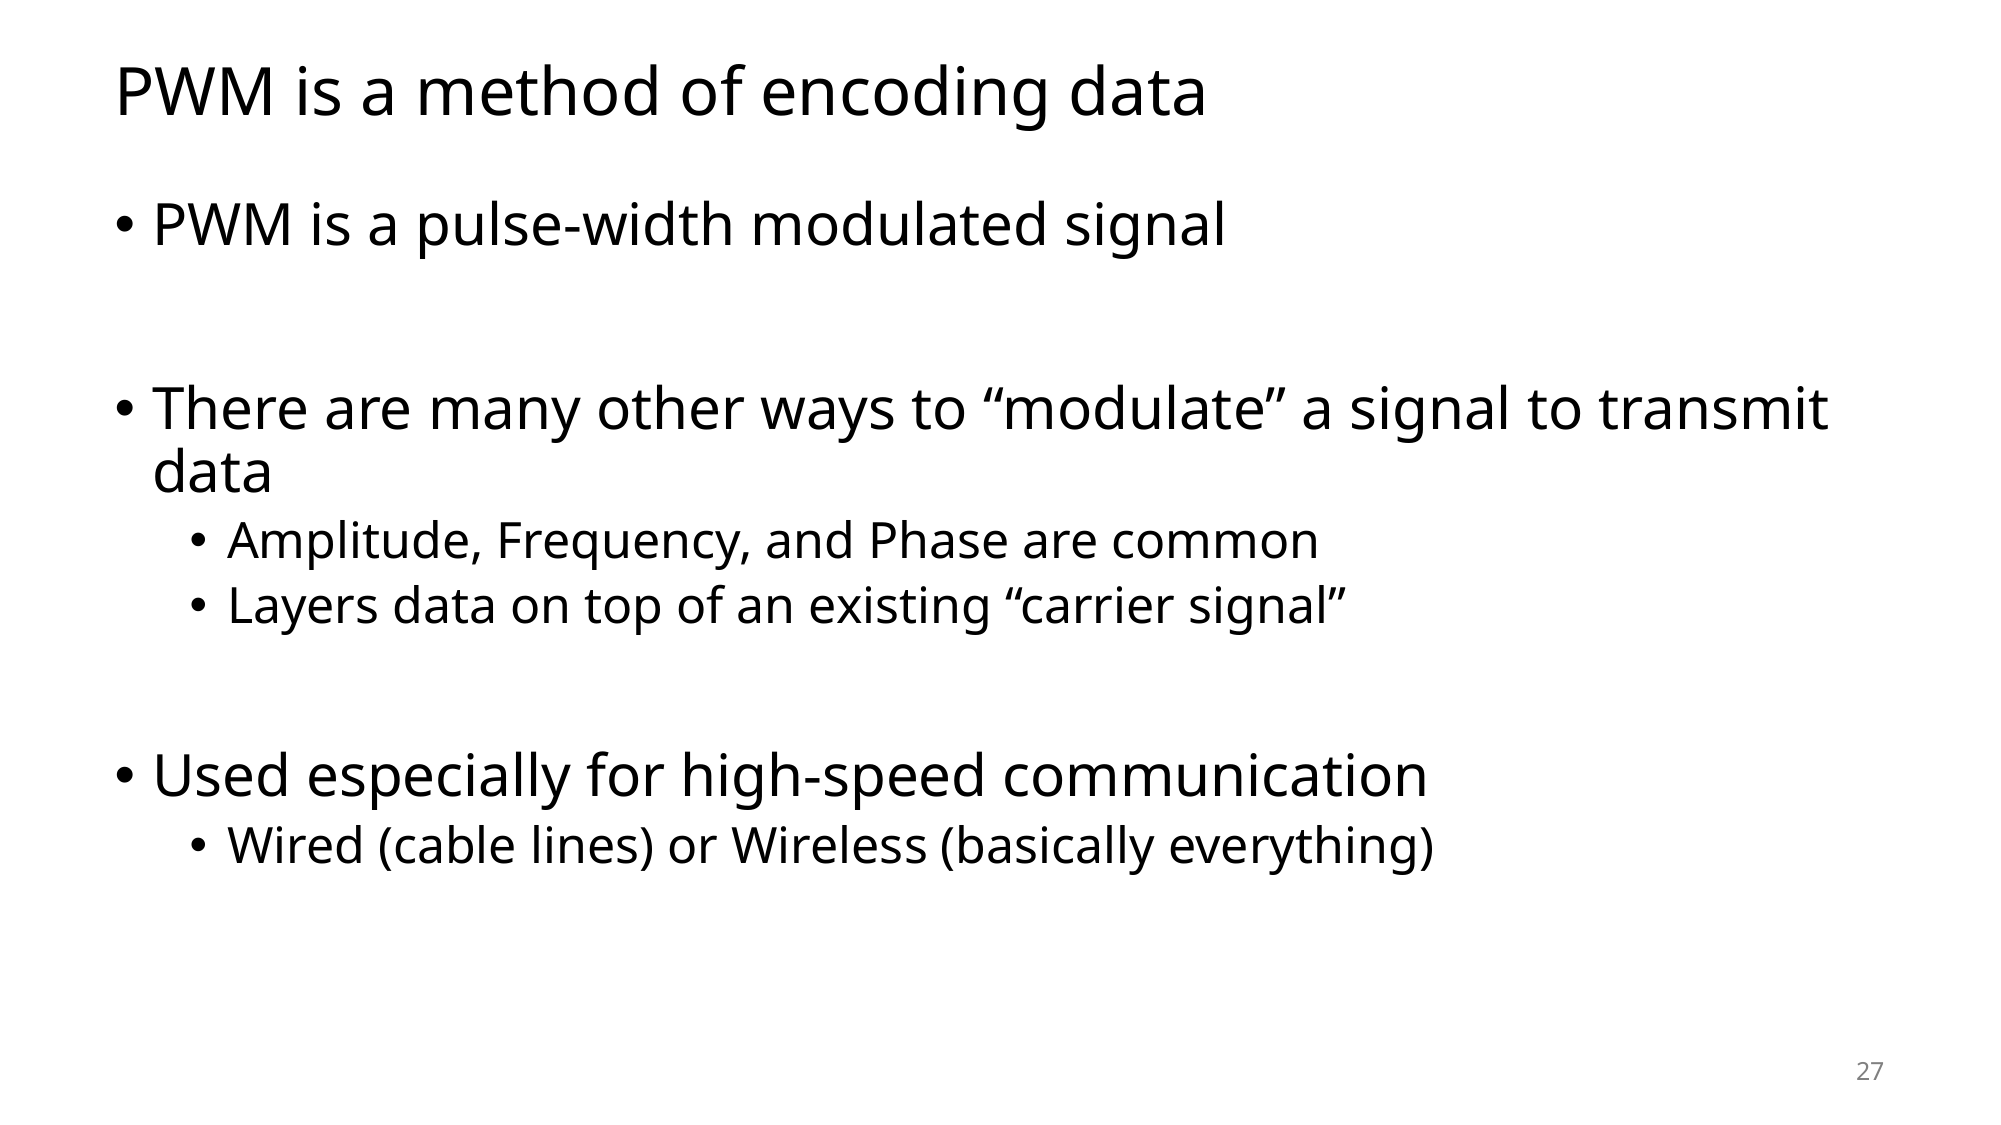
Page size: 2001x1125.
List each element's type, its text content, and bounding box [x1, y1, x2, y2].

list PWM is a pulse-width modulated signal There are many other ways to “modulate” a signal to transmit data Amplitude, Frequency, and Phase are common Layers data on top of an existing “carrier signal” Used especially for high-speed communication Wired (cable lines) or Wireless (basically everything) [99, 187, 1900, 1013]
slide_number 27 [1749, 1042, 1900, 1103]
title PWM is a method of encoding data [99, 37, 1900, 150]
